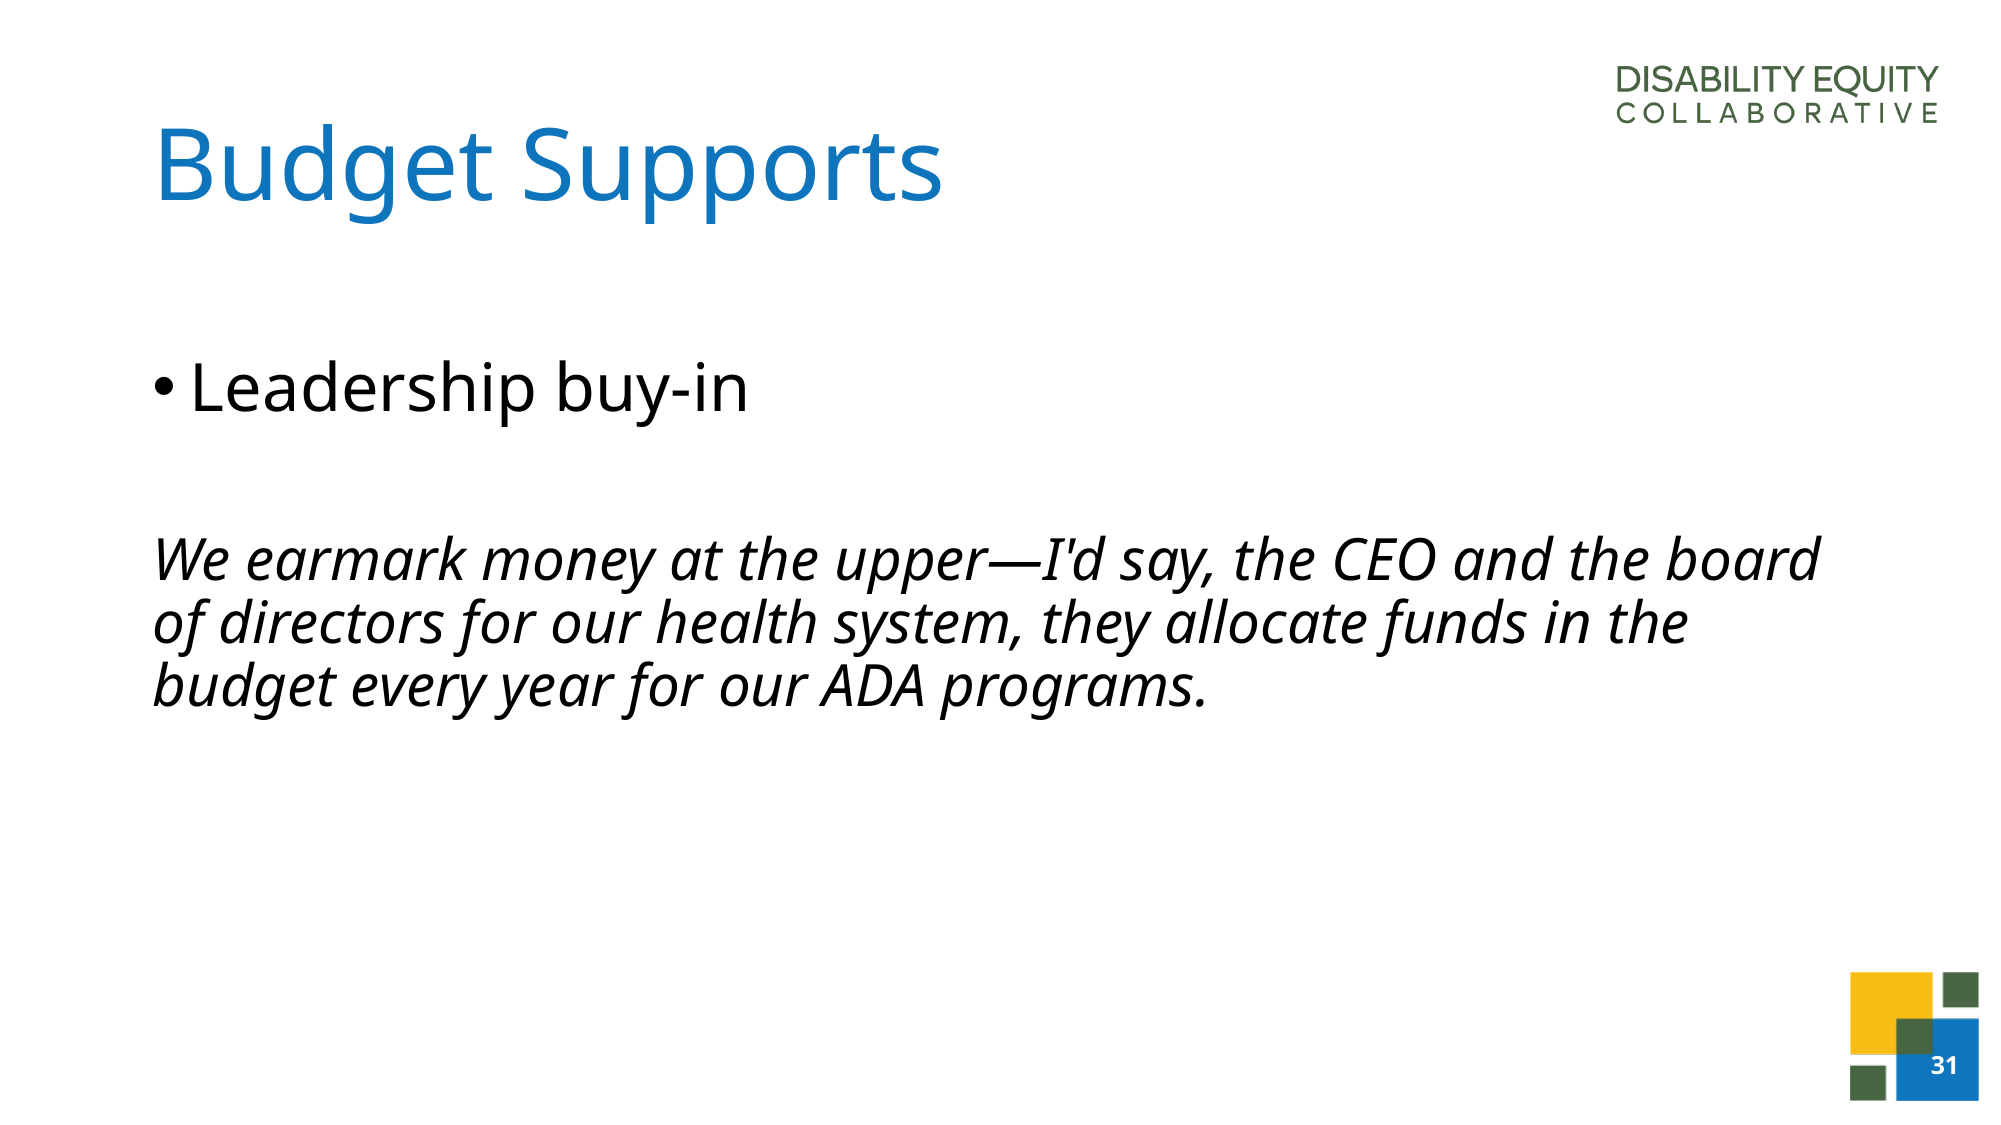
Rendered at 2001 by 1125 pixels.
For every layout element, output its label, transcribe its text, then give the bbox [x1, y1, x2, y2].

picture [1850, 972, 1979, 1101]
list Leadership buy-in We earmark money at the upper—I'd say, the CEO and the board of directors for our health system, they allocate funds in the budget every year for our ADA programs. [137, 255, 1863, 1066]
picture [1611, 31, 1962, 153]
title Budget Supports [137, 59, 1425, 255]
